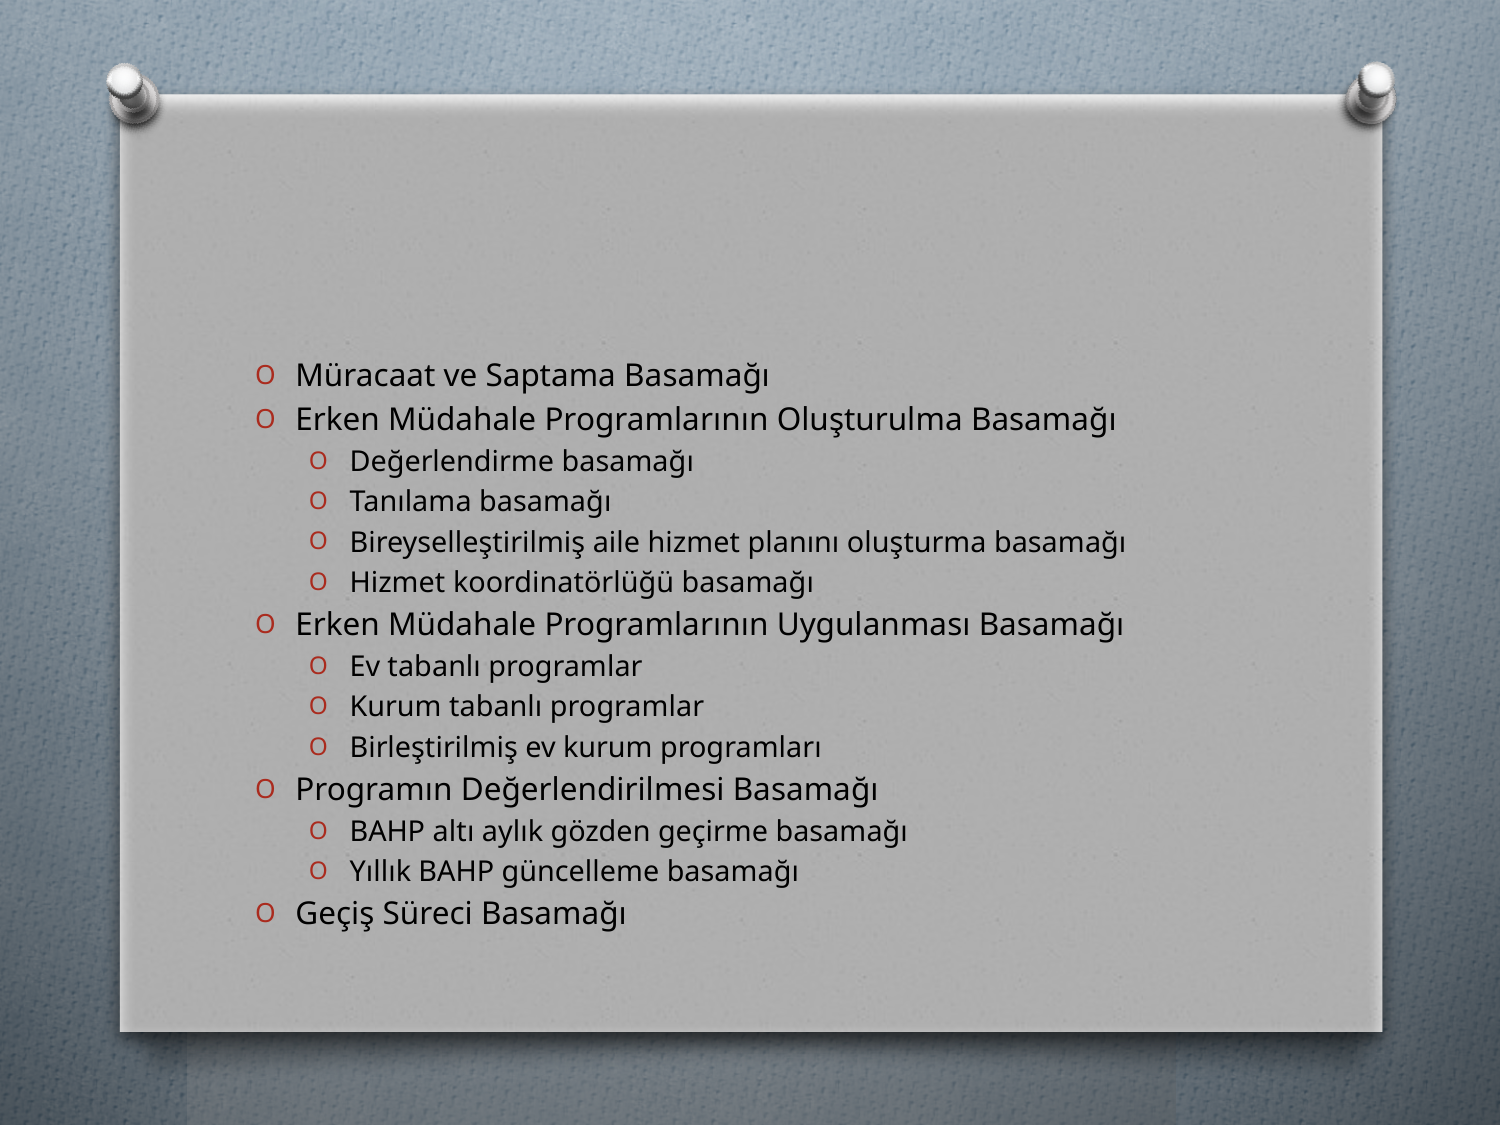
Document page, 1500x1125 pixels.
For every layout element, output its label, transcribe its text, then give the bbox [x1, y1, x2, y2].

list Müracaat ve Saptama Basamağı Erken Müdahale Programlarının Oluşturulma Basamağı Değerlendirme basamağı Tanılama basamağı Bireyselleştirilmiş aile hizmet planını oluşturma basamağı Hizmet koordinatörlüğü basamağı Erken Müdahale Programlarının Uygulanması Basamağı Ev tabanlı programlar Kurum tabanlı programlar Birleştirilmiş ev kurum programları Programın Değerlendirilmesi Basamağı BAHP altı aylık gözden geçirme basamağı Yıllık BAHP güncelleme basamağı Geçiş Süreci Basamağı [240, 347, 1257, 939]
picture [1317, 35, 1439, 156]
picture [75, 29, 198, 153]
